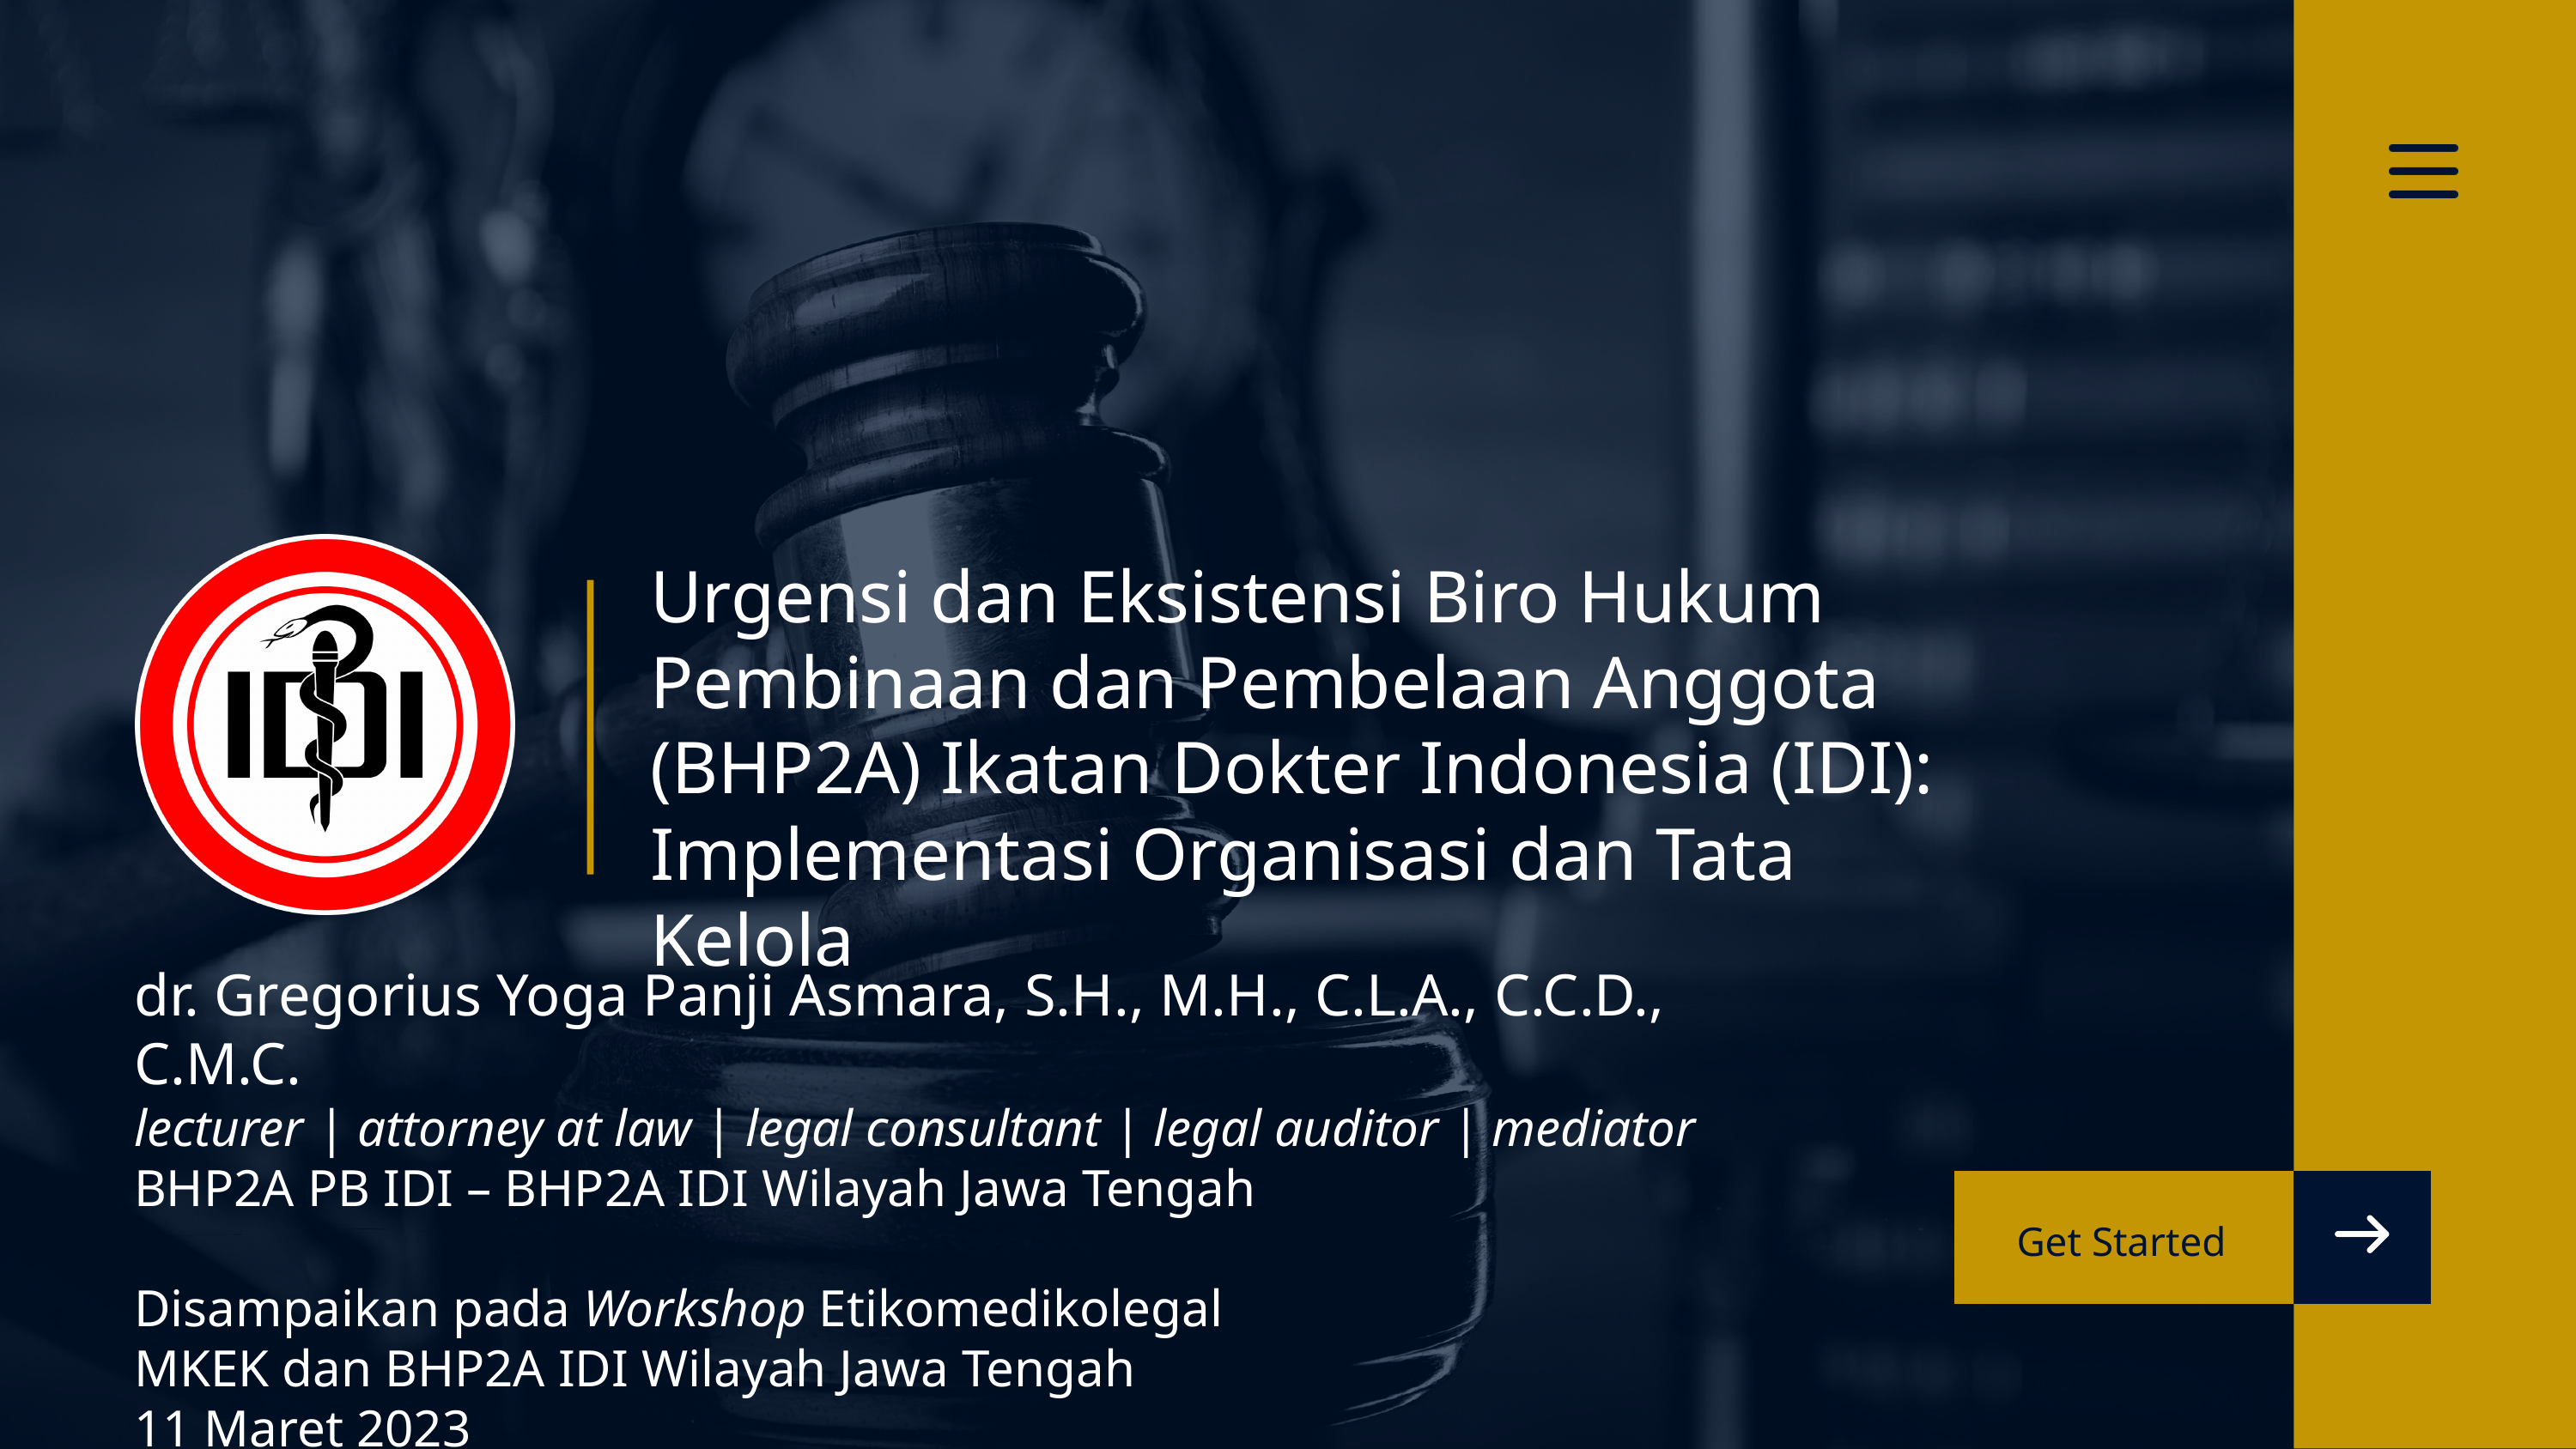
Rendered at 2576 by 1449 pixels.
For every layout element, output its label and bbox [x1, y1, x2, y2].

text_box [2293, 1171, 2432, 1304]
picture [0, 0, 2576, 1449]
text_box [1953, 1171, 2292, 1304]
